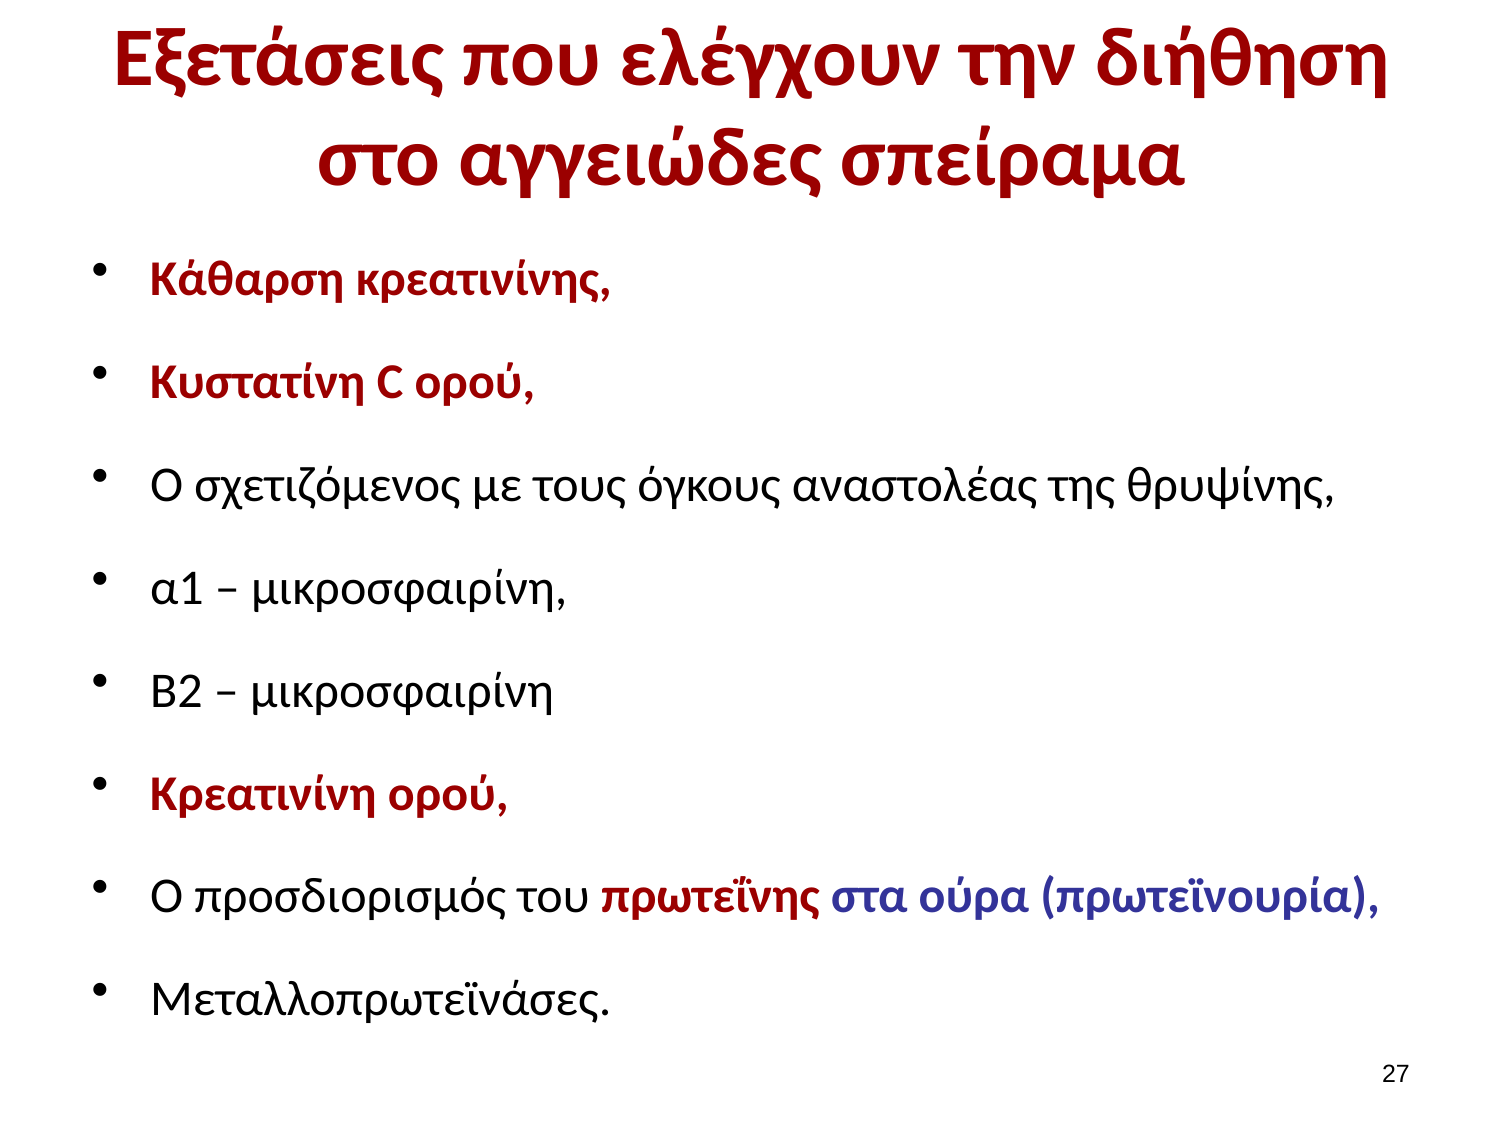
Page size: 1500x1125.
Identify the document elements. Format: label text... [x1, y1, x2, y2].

slide_number 26 [1074, 1042, 1425, 1103]
list Κάθαρση κρεατινίνης, Κυστατίνη C ορού, Ο σχετιζόμενος με τους όγκους αναστολέας της θρυψίνης, α1 – μικροσφαιρίνη, Β2 – μικροσφαιρίνη Κρεατινίνη ορού, Ο προσδιορισμός του πρωτεΐνης στα ούρα (πρωτεϊνουρία), Μεταλλοπρωτεϊνάσες. [76, 219, 1427, 1047]
title Εξετάσεις που ελέγχουν την διήθηση στο αγγειώδες σπείραμα [76, 19, 1427, 185]
